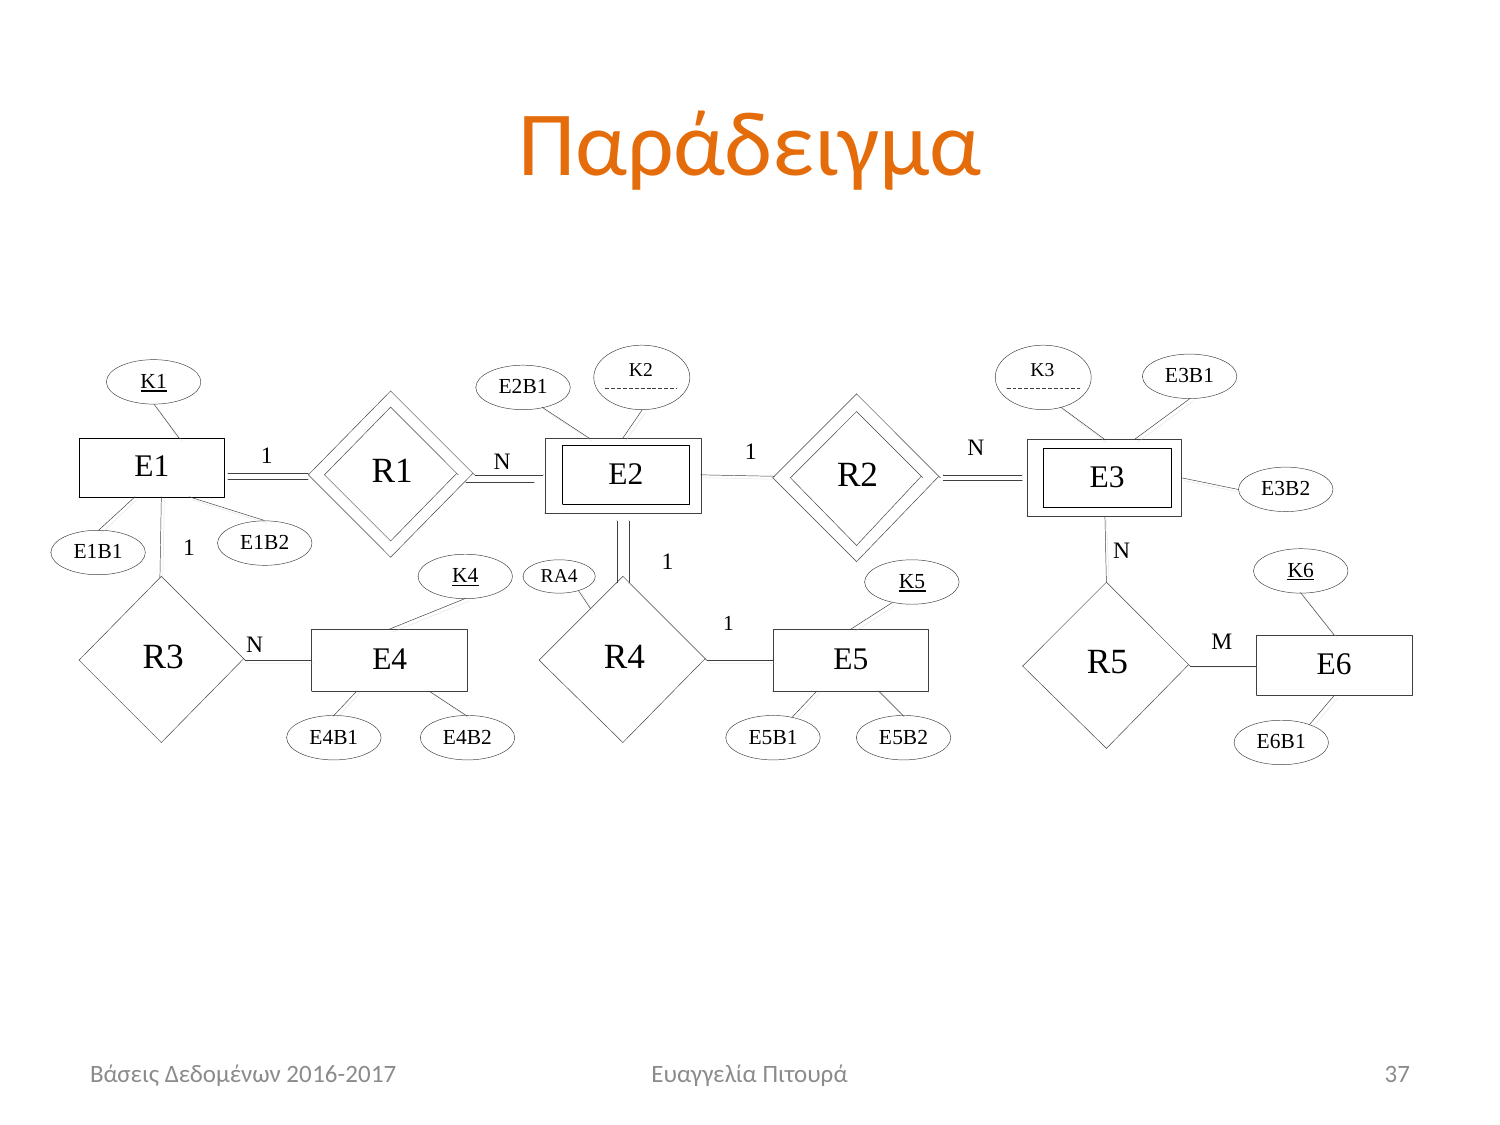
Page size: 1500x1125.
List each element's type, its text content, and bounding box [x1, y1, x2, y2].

footer Ευαγγελία Πιτουρά [512, 1042, 988, 1103]
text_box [47, 342, 1415, 768]
title Παράδειγμα [75, 45, 1425, 233]
slide_number Βάσεις Δεδομένων 2016-2017 [75, 1042, 425, 1103]
slide_number 37 [1074, 1042, 1425, 1103]
